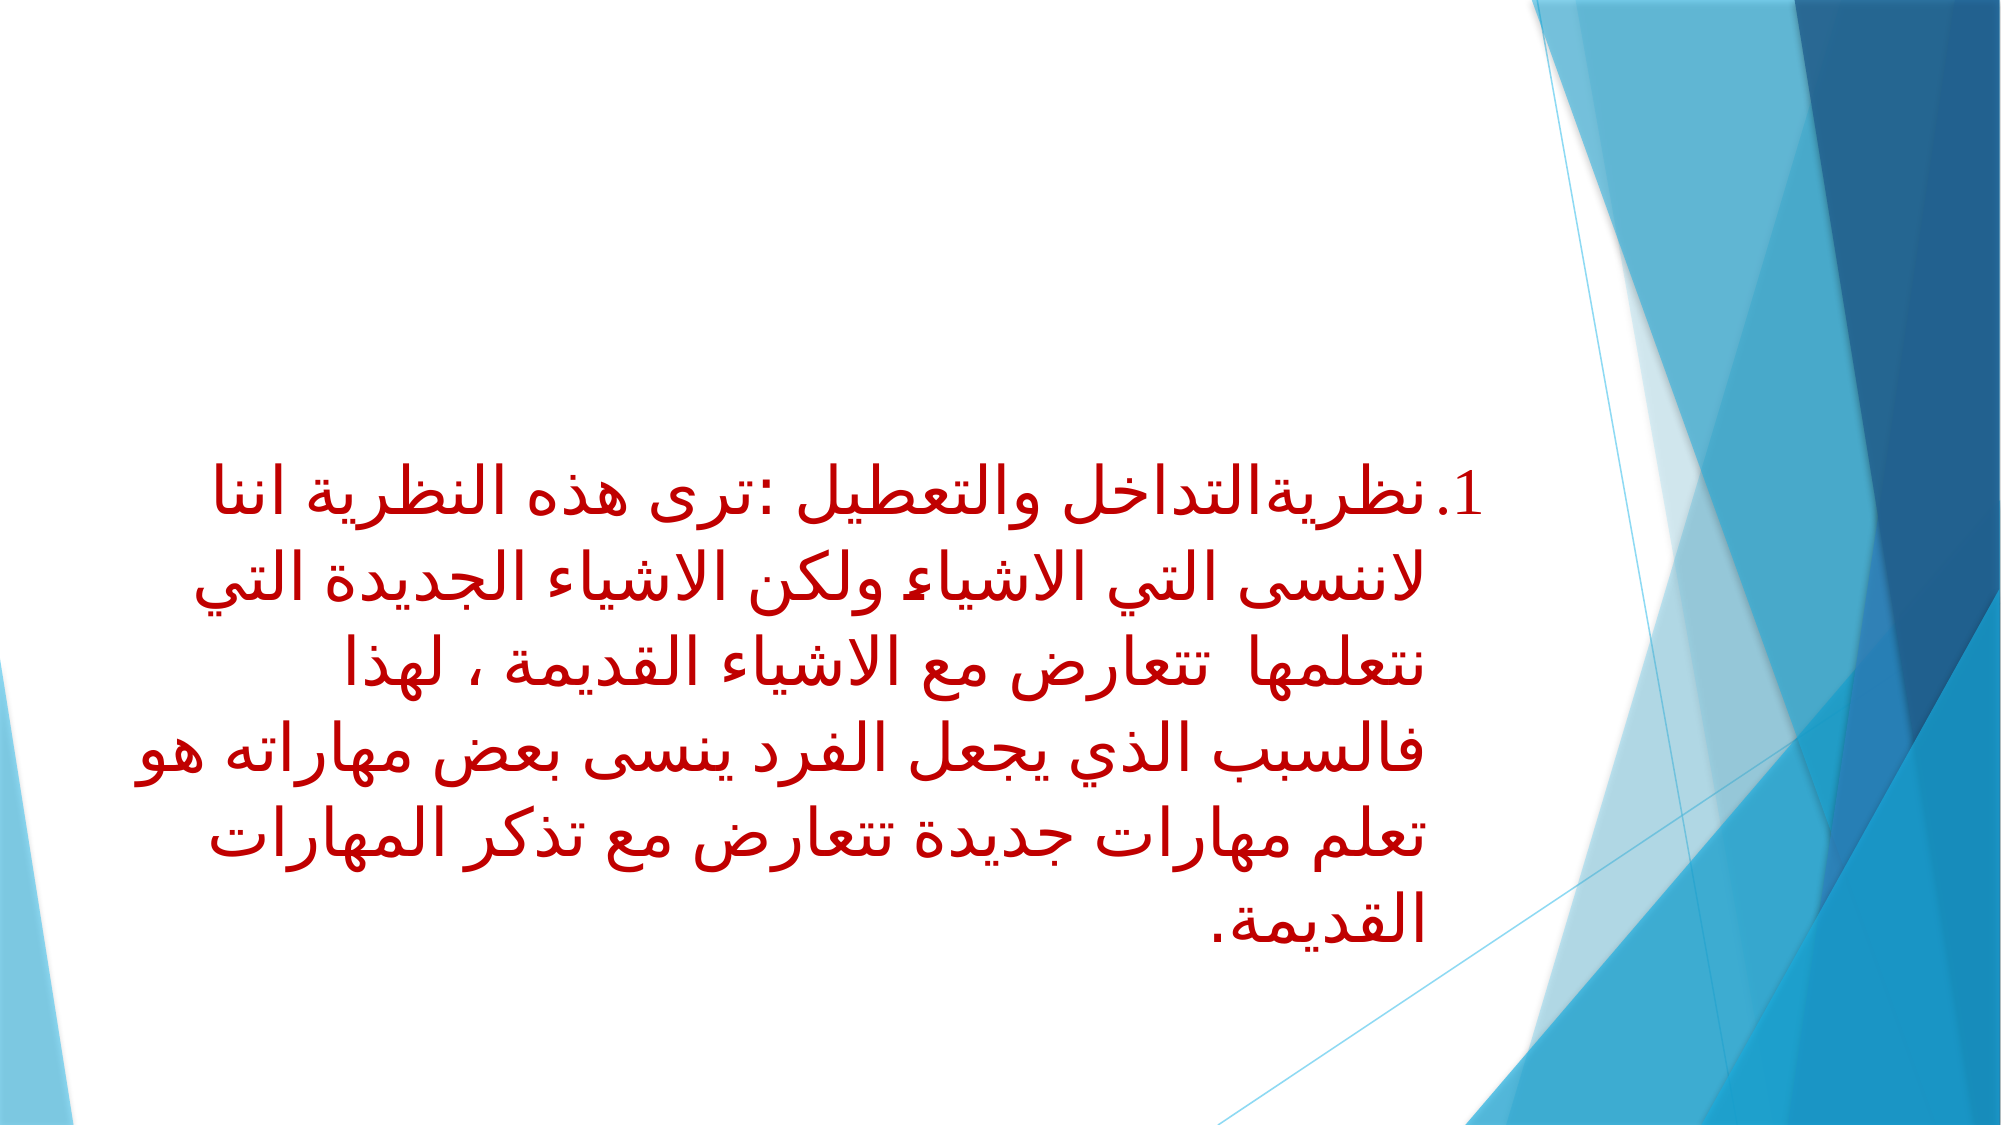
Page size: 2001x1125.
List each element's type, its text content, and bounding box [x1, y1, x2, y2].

text_box نظريةالتداخل والتعطيل :ترى هذه النظرية اننا لاننسى التي الاشياء ولكن الاشياء الجديدة التي نتعلمها تتعارض مع الاشياء القديمة ، لهذا فالسبب الذي يجعل الفرد ينسى بعض مهاراته هو تعلم مهارات جديدة تتعارض مع تذكر المهارات القديمة. [106, 434, 1500, 963]
